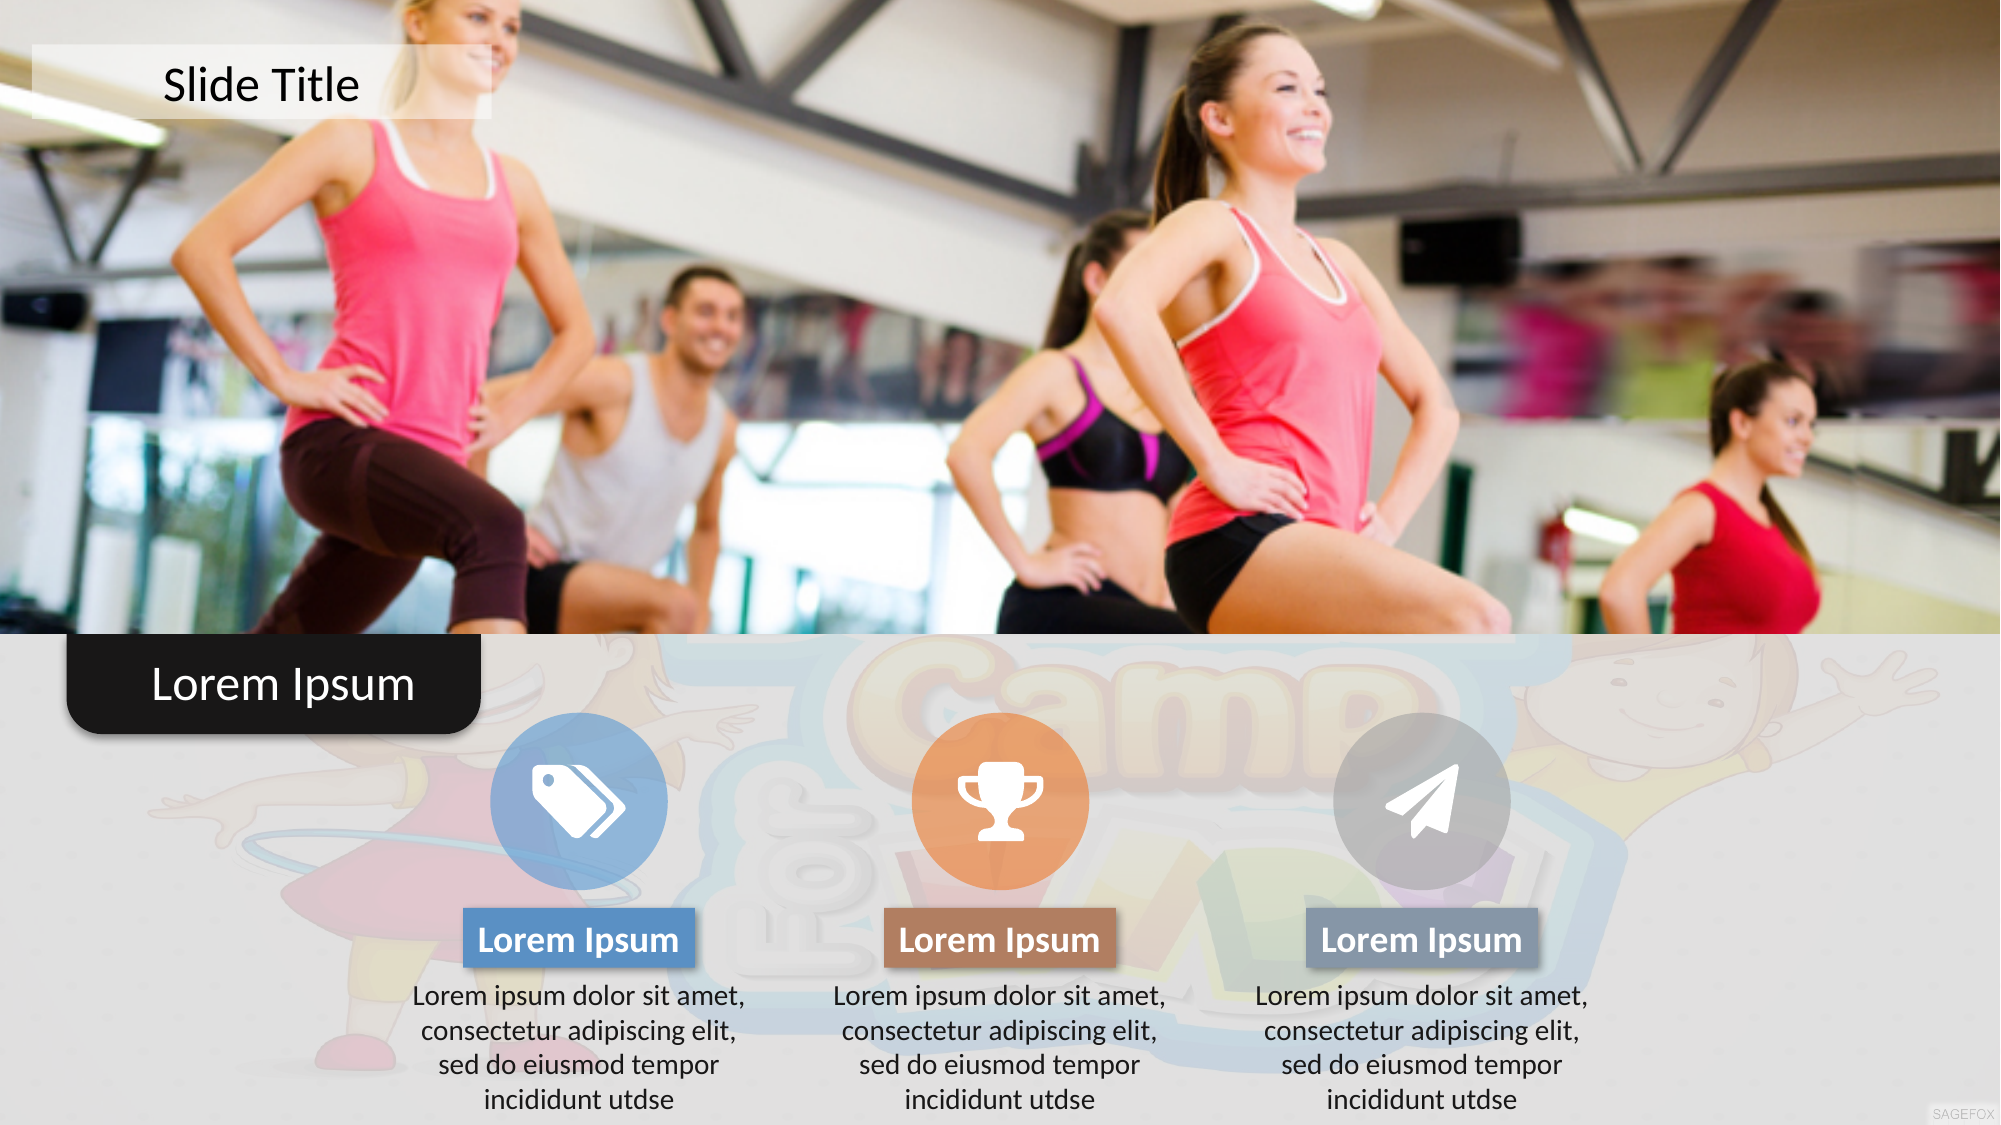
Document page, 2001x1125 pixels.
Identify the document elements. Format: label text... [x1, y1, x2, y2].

picture [0, 0, 2001, 1101]
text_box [383, 907, 775, 1125]
text_box [66, 634, 481, 735]
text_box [1226, 907, 1618, 1125]
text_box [804, 907, 1196, 1125]
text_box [1333, 712, 1511, 891]
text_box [911, 712, 1090, 891]
text_box Lorem Ipsum [136, 643, 431, 718]
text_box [490, 712, 668, 891]
